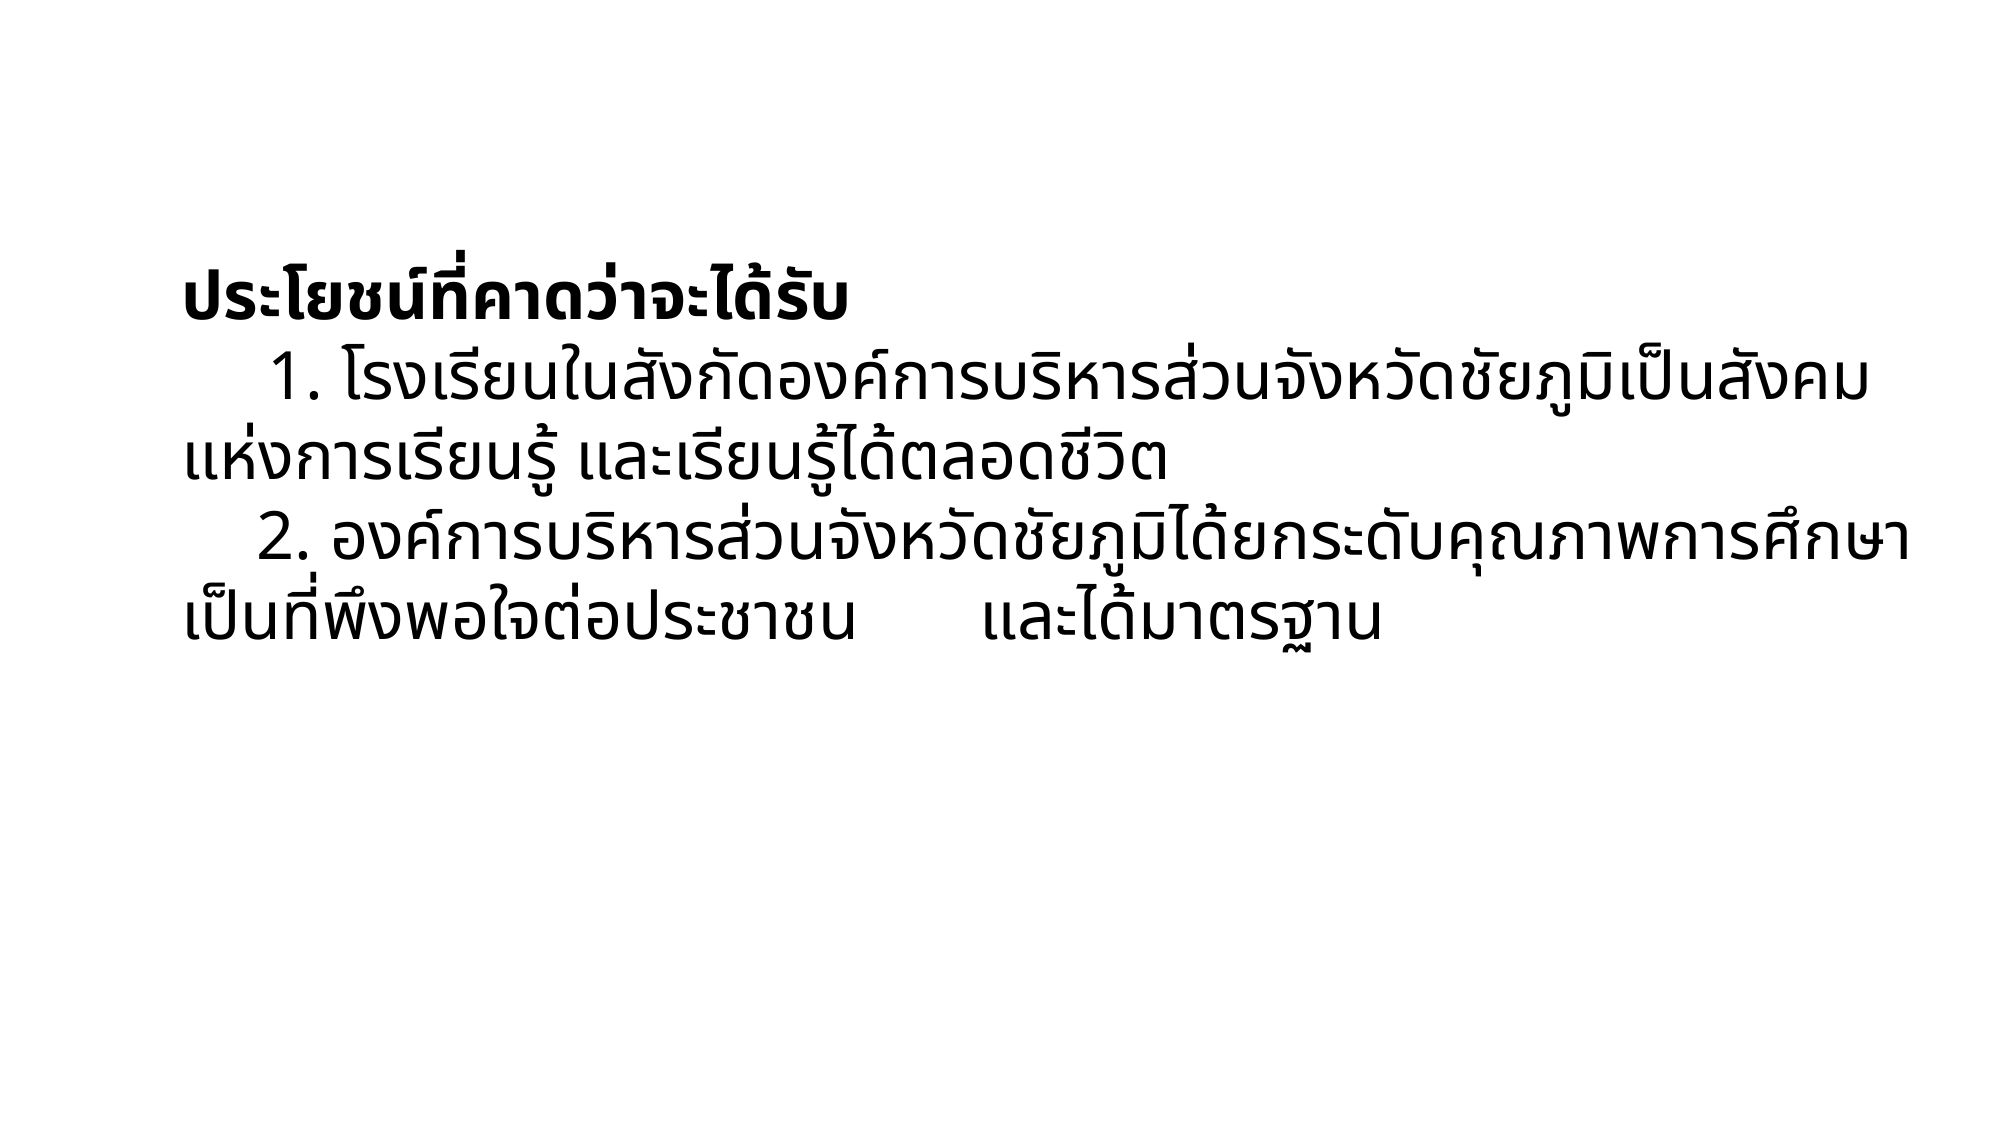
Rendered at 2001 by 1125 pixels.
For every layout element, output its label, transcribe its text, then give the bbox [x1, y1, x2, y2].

text_box ประโยชน์ที่คาดว่าจะได้รับ 1. โรงเรียนในสังกัดองค์การบริหารส่วนจังหวัดชัยภูมิเป็นสังคมแห่งการเรียนรู้ และเรียนรู้ได้ตลอดชีวิต 2. องค์การบริหารส่วนจังหวัดชัยภูมิได้ยกระดับคุณภาพการศึกษาเป็นที่พึงพอใจต่อประชาชน และได้มาตรฐาน [166, 245, 1941, 660]
